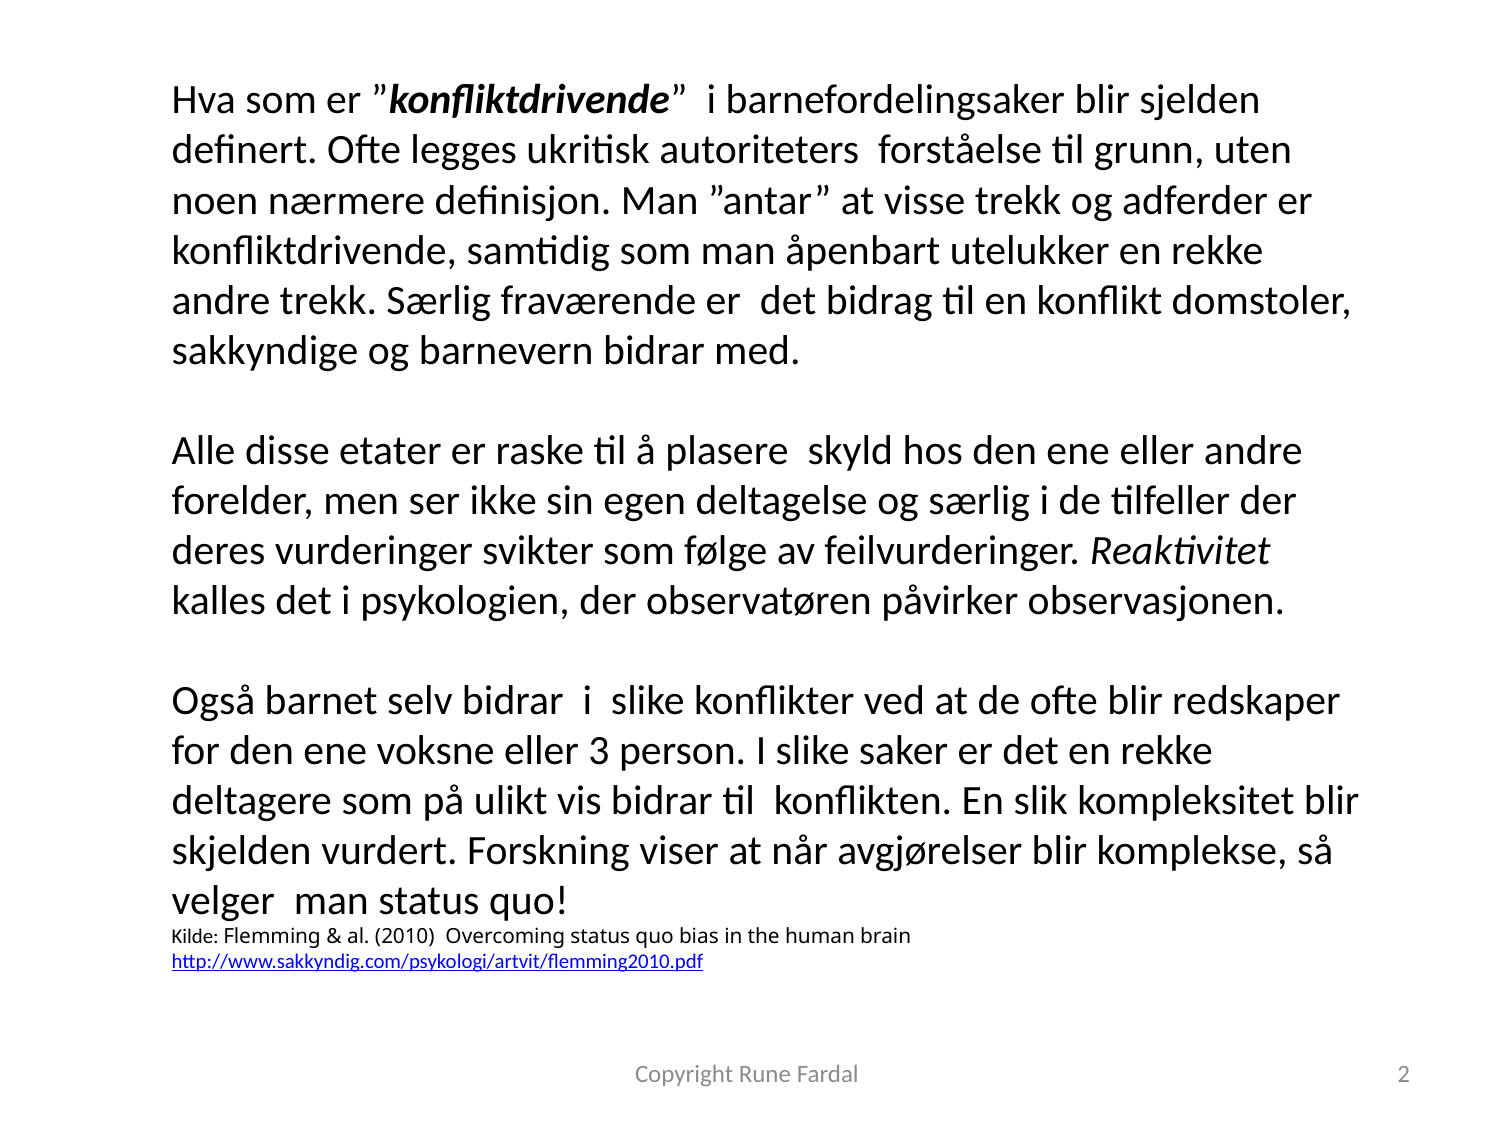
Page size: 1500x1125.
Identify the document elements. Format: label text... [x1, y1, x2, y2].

slide_number 2 [1074, 1042, 1425, 1103]
text_box Hva som er ”konfliktdrivende” i barnefordelingsaker blir sjelden definert. Ofte legges ukritisk autoriteters forståelse til grunn, uten noen nærmere definisjon. Man ”antar” at visse trekk og adferder er konfliktdrivende, samtidig som man åpenbart utelukker en rekke andre trekk. Særlig fraværende er det bidrag til en konflikt domstoler, sakkyndige og barnevern bidrar med. Alle disse etater er raske til å plasere skyld hos den ene eller andre forelder, men ser ikke sin egen deltagelse og særlig i de tilfeller der deres vurderinger svikter som følge av feilvurderinger. Reaktivitet kalles det i psykologien, der observatøren påvirker observasjonen. Også barnet selv bidrar i slike konflikter ved at de ofte blir redskaper for den ene voksne eller 3 person. I slike saker er det en rekke deltagere som på ulikt vis bidrar til konflikten. En slik kompleksitet blir skjelden vurdert. Forskning viser at når avgjørelser blir komplekse, så velger man status quo! Kilde: Flemming & al. (2010) Overcoming status quo bias in the human brain http://www.sakkyndig.com/psykologi/artvit/flemming2010.pdf [156, 64, 1376, 1070]
footer Copyright Rune Fardal [512, 1042, 988, 1103]
